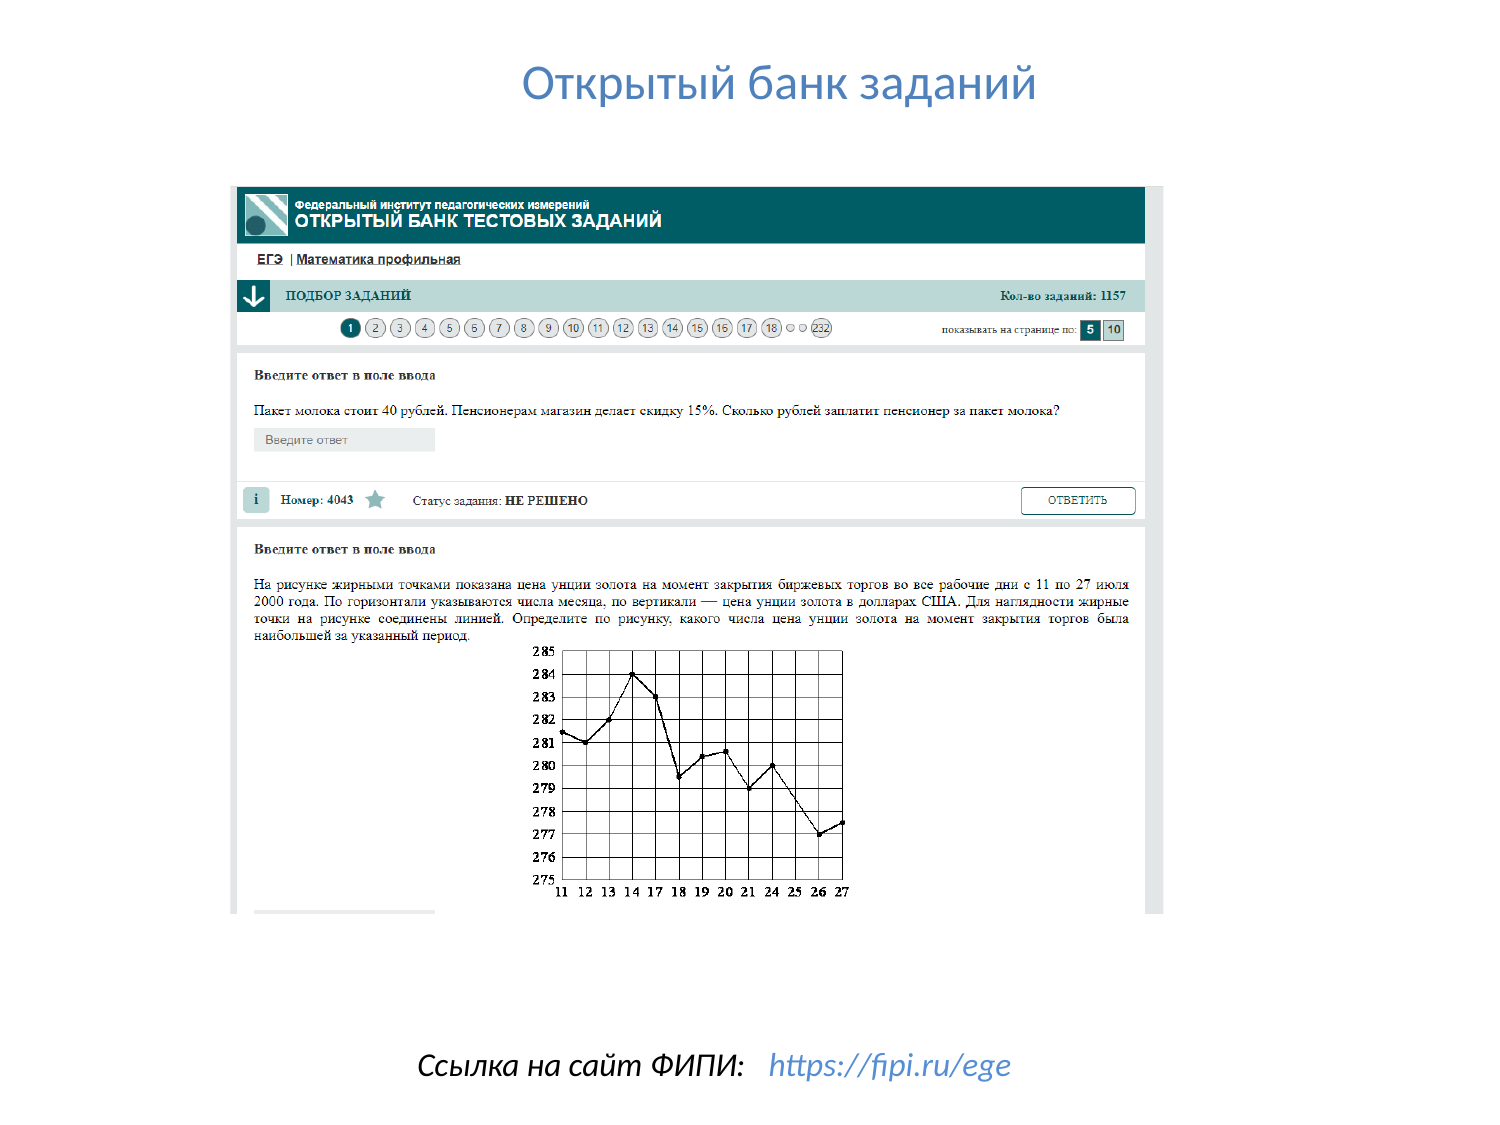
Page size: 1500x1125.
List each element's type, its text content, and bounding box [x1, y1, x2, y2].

text_box Открытый банк заданий [171, 42, 1400, 178]
text_box Ссылка на сайт ФИПИ: https://fipi.ru/ege [147, 985, 1282, 1090]
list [229, 184, 1164, 914]
